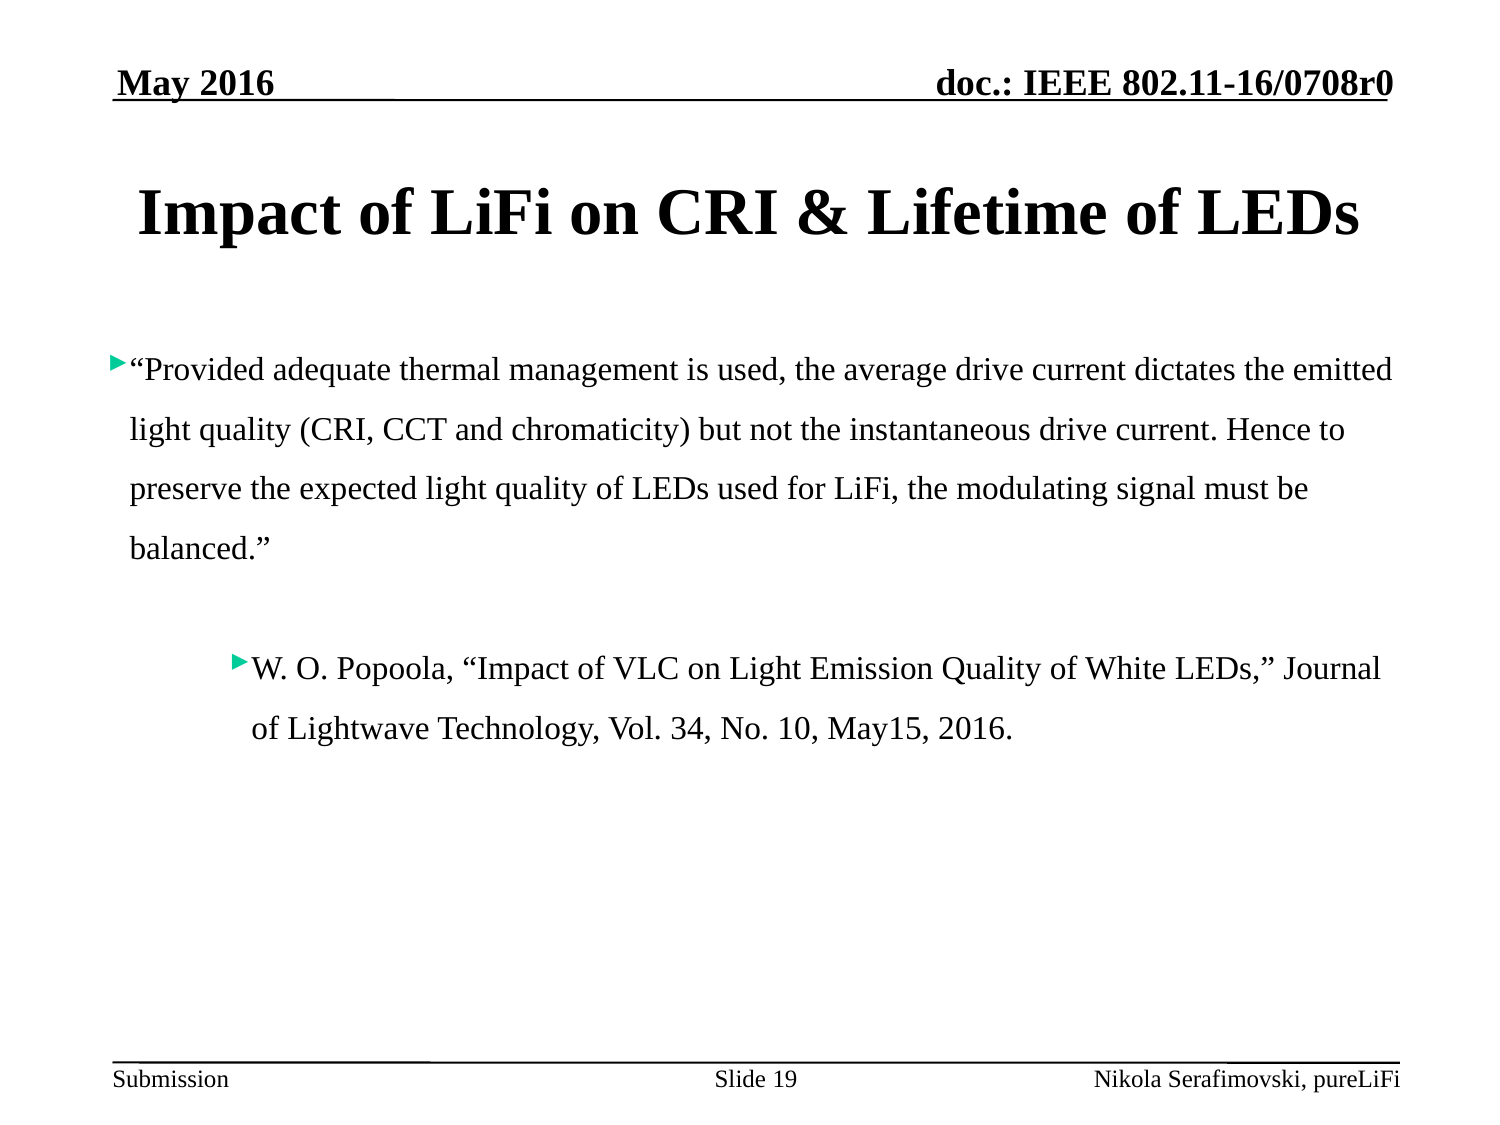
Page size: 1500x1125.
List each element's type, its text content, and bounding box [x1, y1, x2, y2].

title Impact of LiFi on CRI & Lifetime of LEDs [112, 111, 1388, 303]
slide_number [116, 58, 507, 104]
footer Nikola Serafimovski, pureLiFi [1031, 1061, 1402, 1093]
text_box “Provided adequate thermal management is used, the average drive current dictates the emitted light quality (CRI, CCT and chromaticity) but not the instantaneous drive current. Hence to preserve the expected light quality of LEDs used for LiFi, the modulating signal must be balanced.” W. O. Popoola, “Impact of VLC on Light Emission Quality of White LEDs,” Journal of Lightwave Technology, Vol. 34, No. 10, May15, 2016. [92, 319, 1424, 754]
slide_number Slide 19 [712, 1061, 800, 1123]
